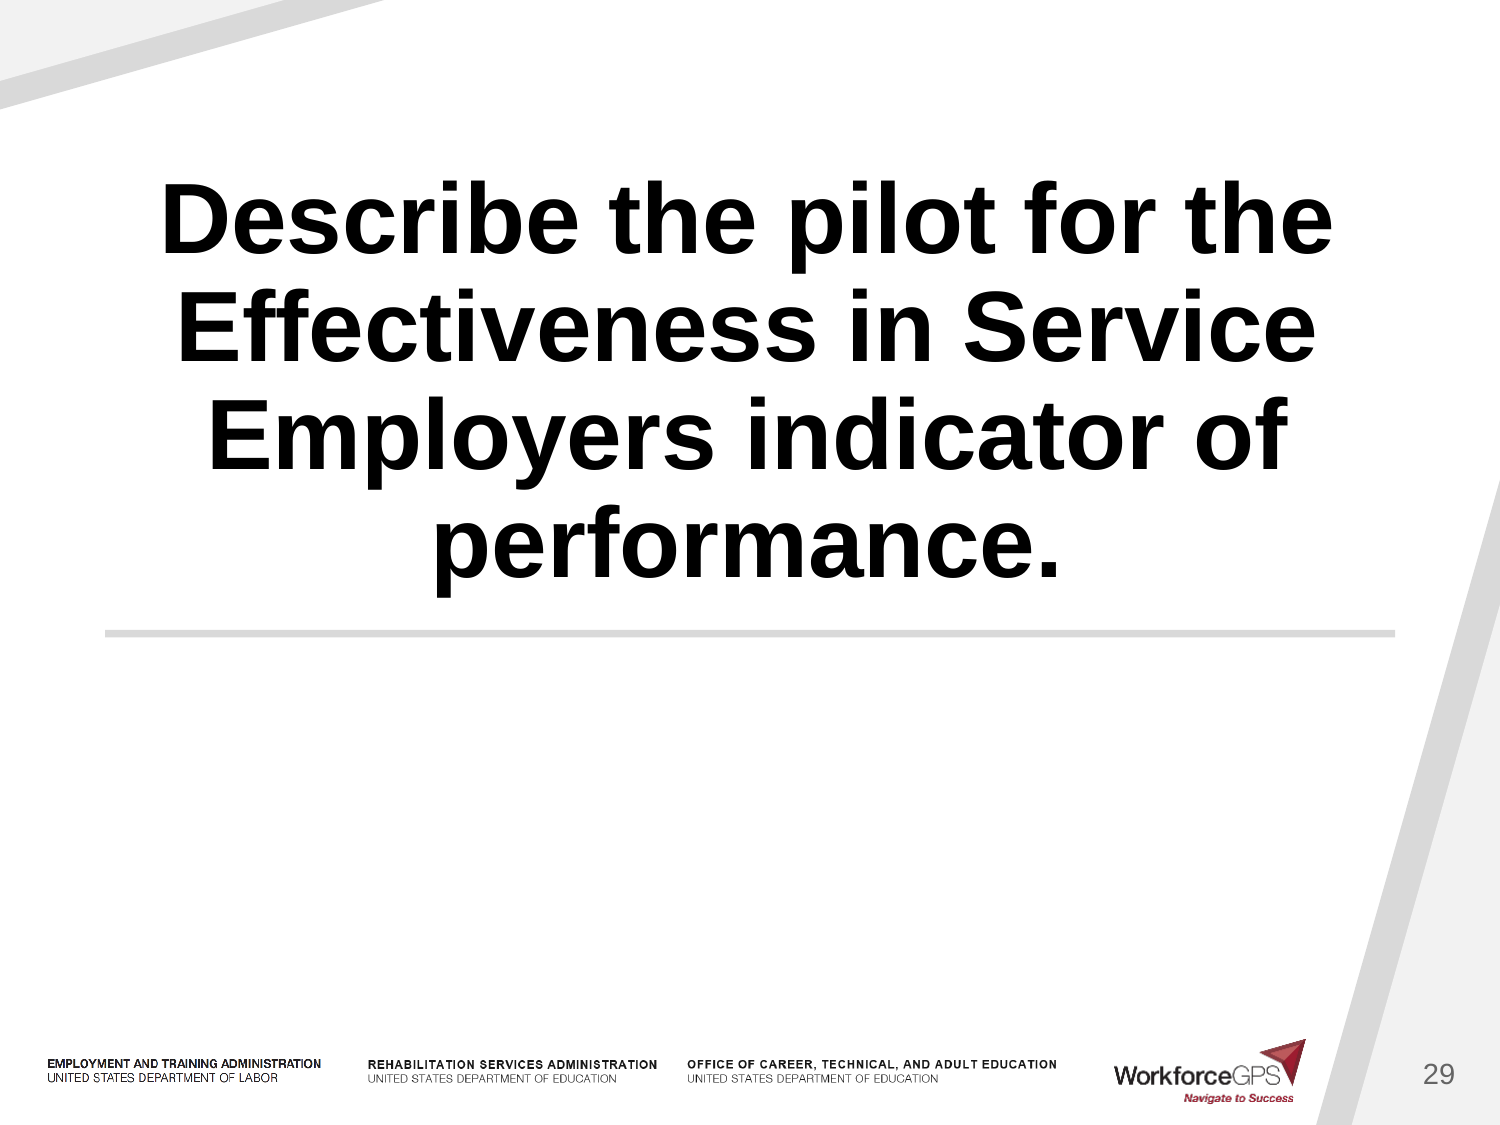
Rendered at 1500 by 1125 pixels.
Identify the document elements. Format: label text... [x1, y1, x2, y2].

picture [41, 1053, 331, 1089]
title Describe the pilot for the Effectiveness in Service Employers indicator of performance. [102, 138, 1393, 607]
picture [360, 1053, 1084, 1092]
picture [1112, 1038, 1308, 1105]
slide_number 29 [1260, 1042, 1471, 1103]
